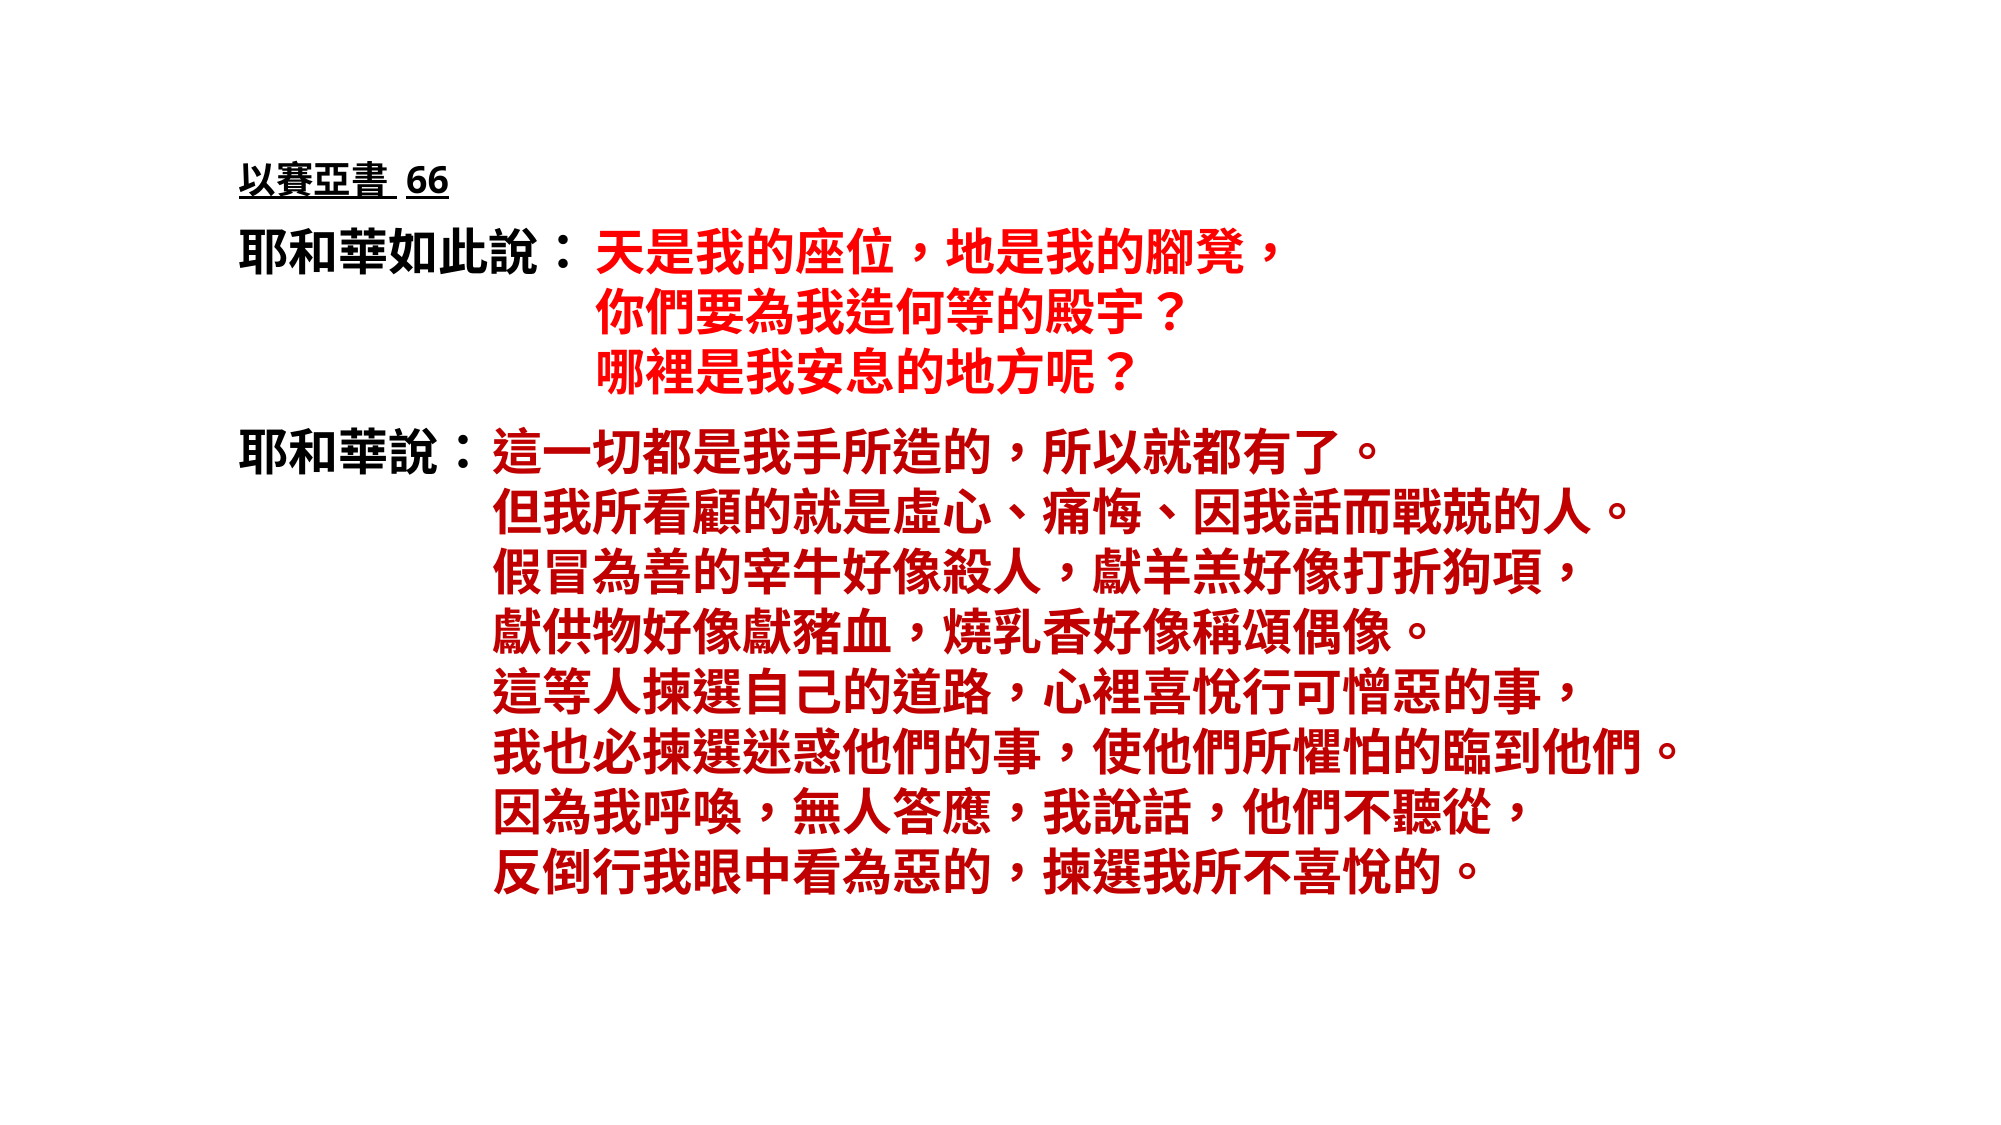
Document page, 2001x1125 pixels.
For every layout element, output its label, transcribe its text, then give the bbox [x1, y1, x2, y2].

text_box 以賽亞書 66 耶和華如此說： 天是我的座位，地是我的腳凳， 你們要為我造何等的殿宇？ 哪裡是我安息的地方呢？ 耶和華說： 這一切都是我手所造的，所以就都有了。 但我所看顧的就是虛心、痛悔、因我話而戰兢的人。 假冒為善的宰牛好像殺人，獻羊羔好像打折狗項， 獻供物好像獻豬血，燒乳香好像稱頌偶像。 這等人揀選自己的道路，心裡喜悅行可憎惡的事， 我也必揀選迷惑他們的事，使他們所懼怕的臨到他們。 因為我呼喚，無人答應，我說話，他們不聽從， 反倒行我眼中看為惡的，揀選我所不喜悅的。 [223, 148, 1744, 909]
